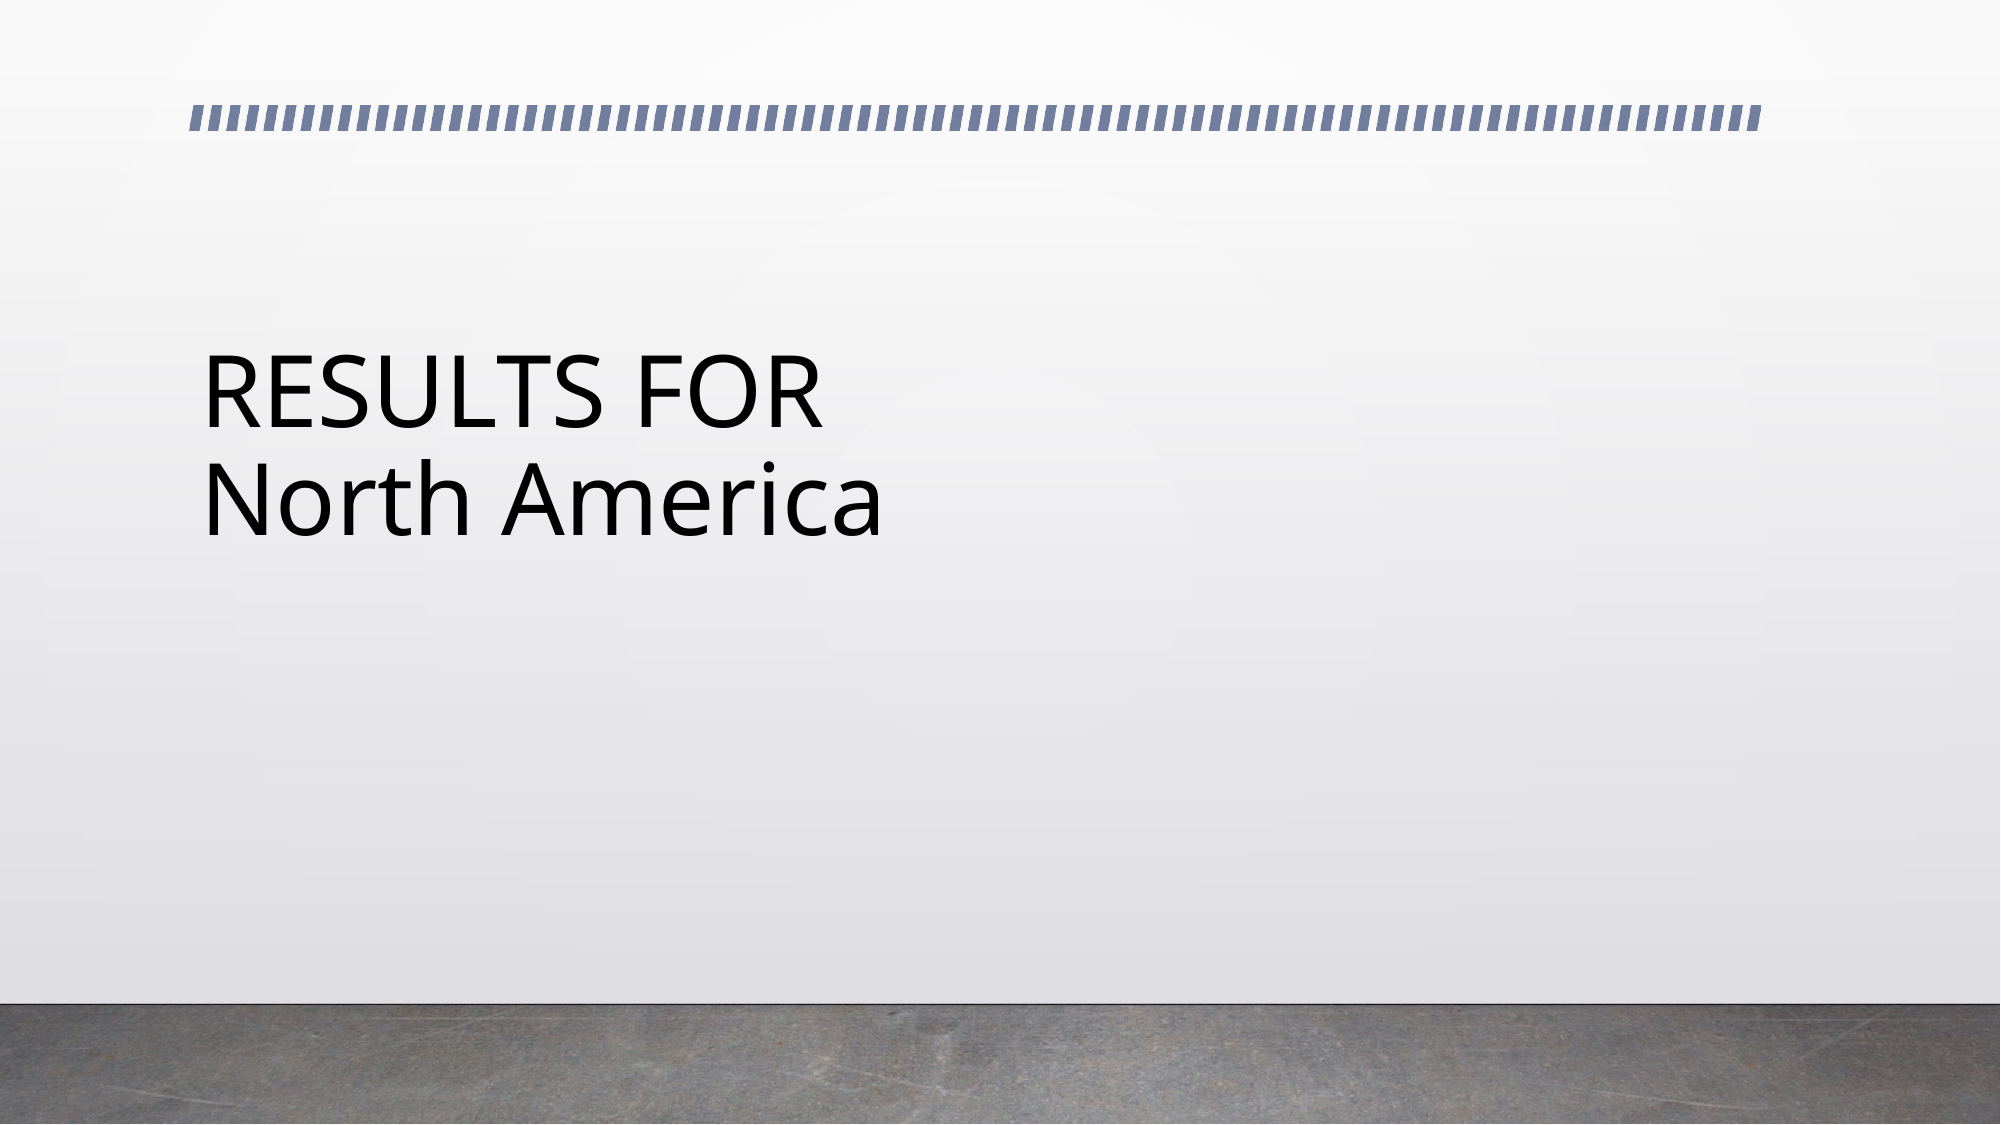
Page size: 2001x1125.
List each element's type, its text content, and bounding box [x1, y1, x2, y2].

picture [0, 1004, 2000, 1124]
title RESULTS FOR North America [185, 162, 988, 558]
